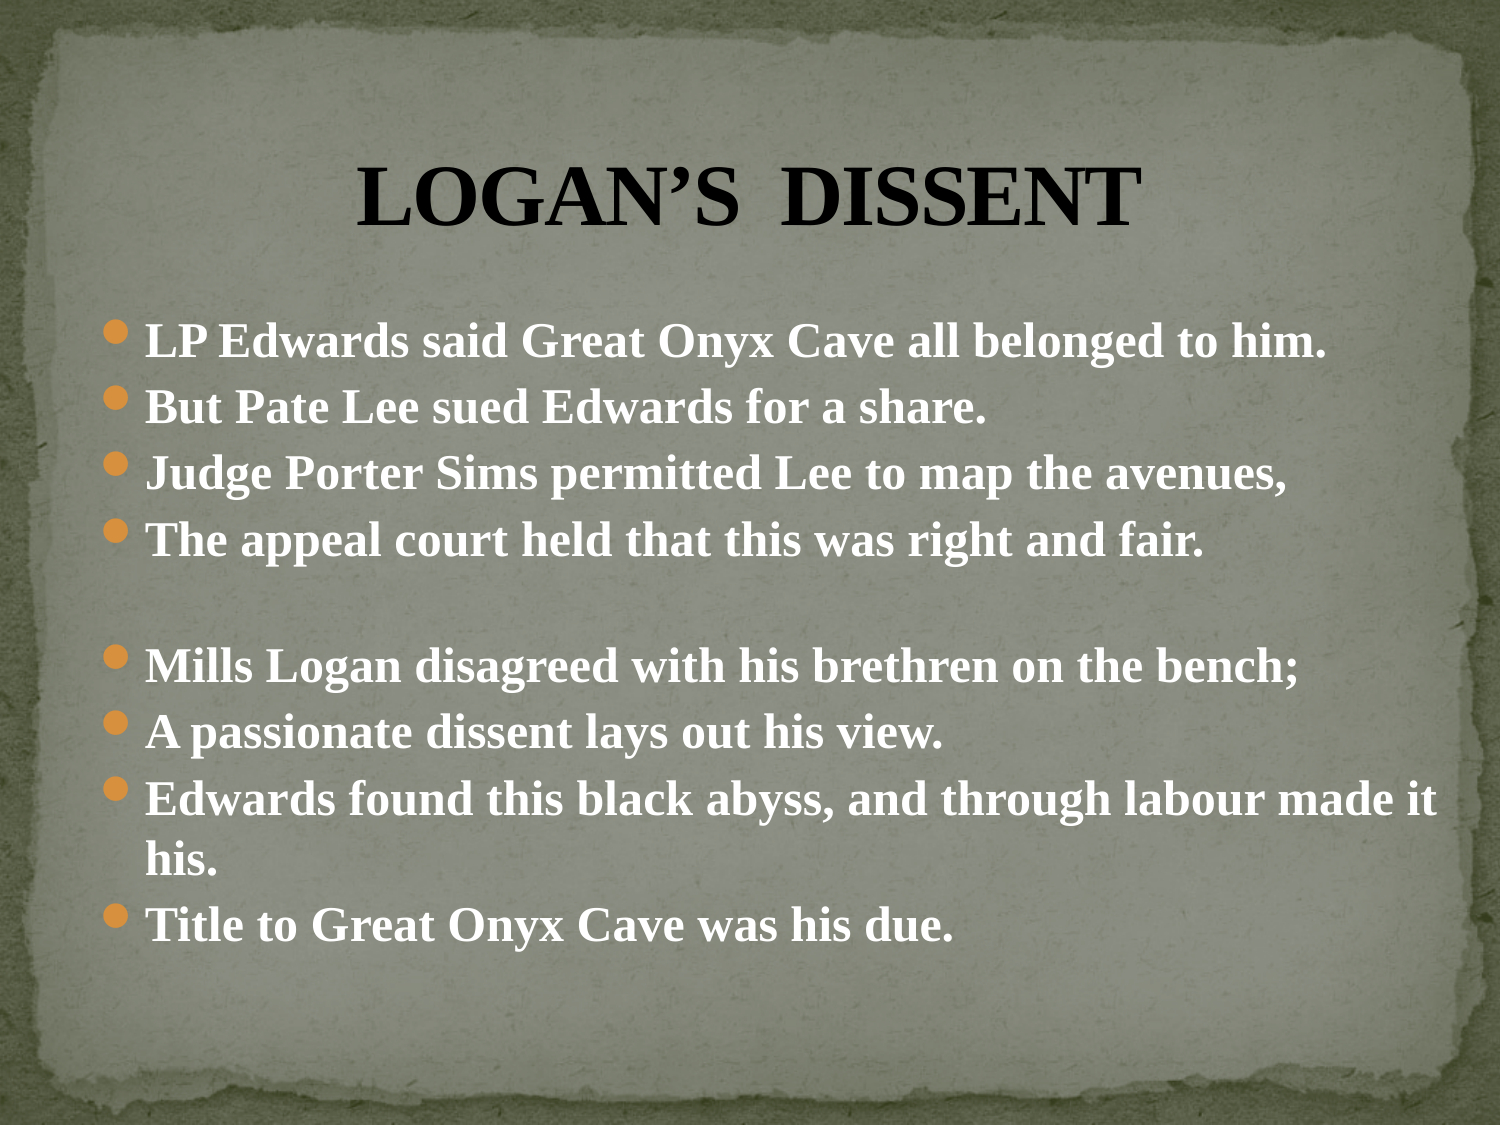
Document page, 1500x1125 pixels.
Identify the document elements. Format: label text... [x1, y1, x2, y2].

list LP Edwards said Great Onyx Cave all belonged to him. But Pate Lee sued Edwards for a share. Judge Porter Sims permitted Lee to map the avenues, The appeal court held that this was right and fair. Mills Logan disagreed with his brethren on the bench; A passionate dissent lays out his view. Edwards found this black abyss, and through labour made it his. Title to Great Onyx Cave was his due. [24, 299, 1500, 975]
title LOGAN’S DISSENT [99, 124, 1400, 251]
